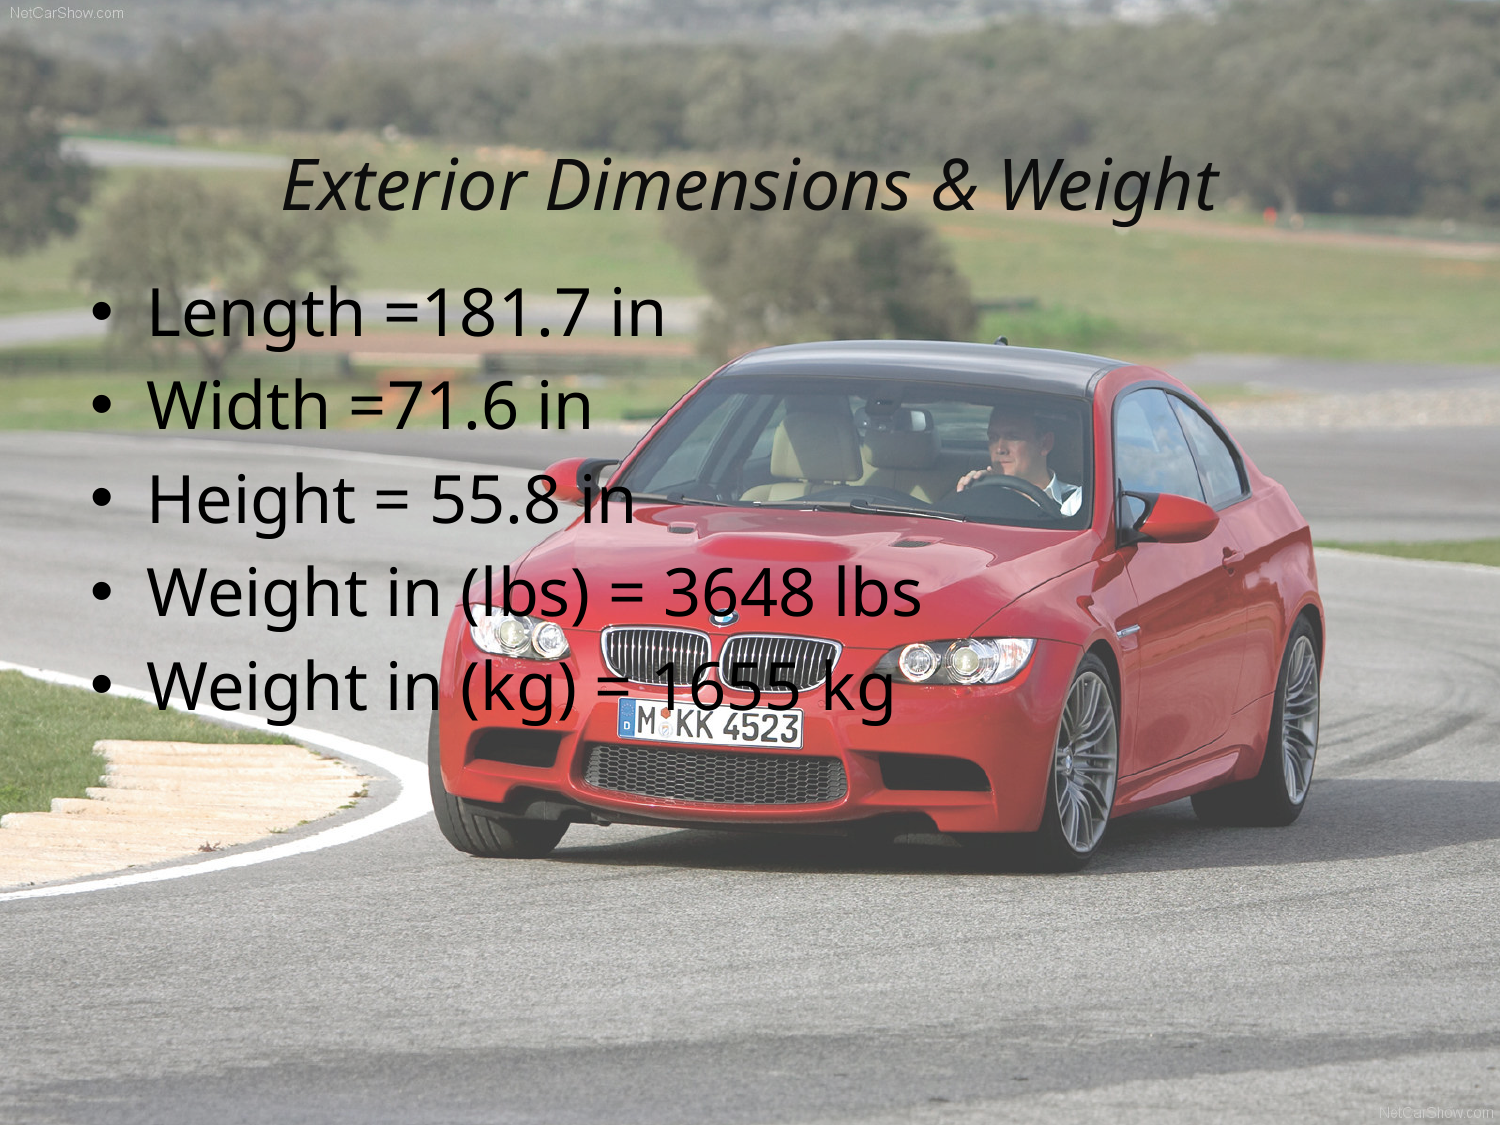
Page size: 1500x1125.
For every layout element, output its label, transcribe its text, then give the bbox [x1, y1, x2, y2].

title Exterior Dimensions & Weight [75, 45, 1425, 233]
list Length =181.7 in Width =71.6 in Height = 55.8 in Weight in (lbs) = 3648 lbs Weight in (kg) = 1655 kg [75, 262, 1425, 1005]
